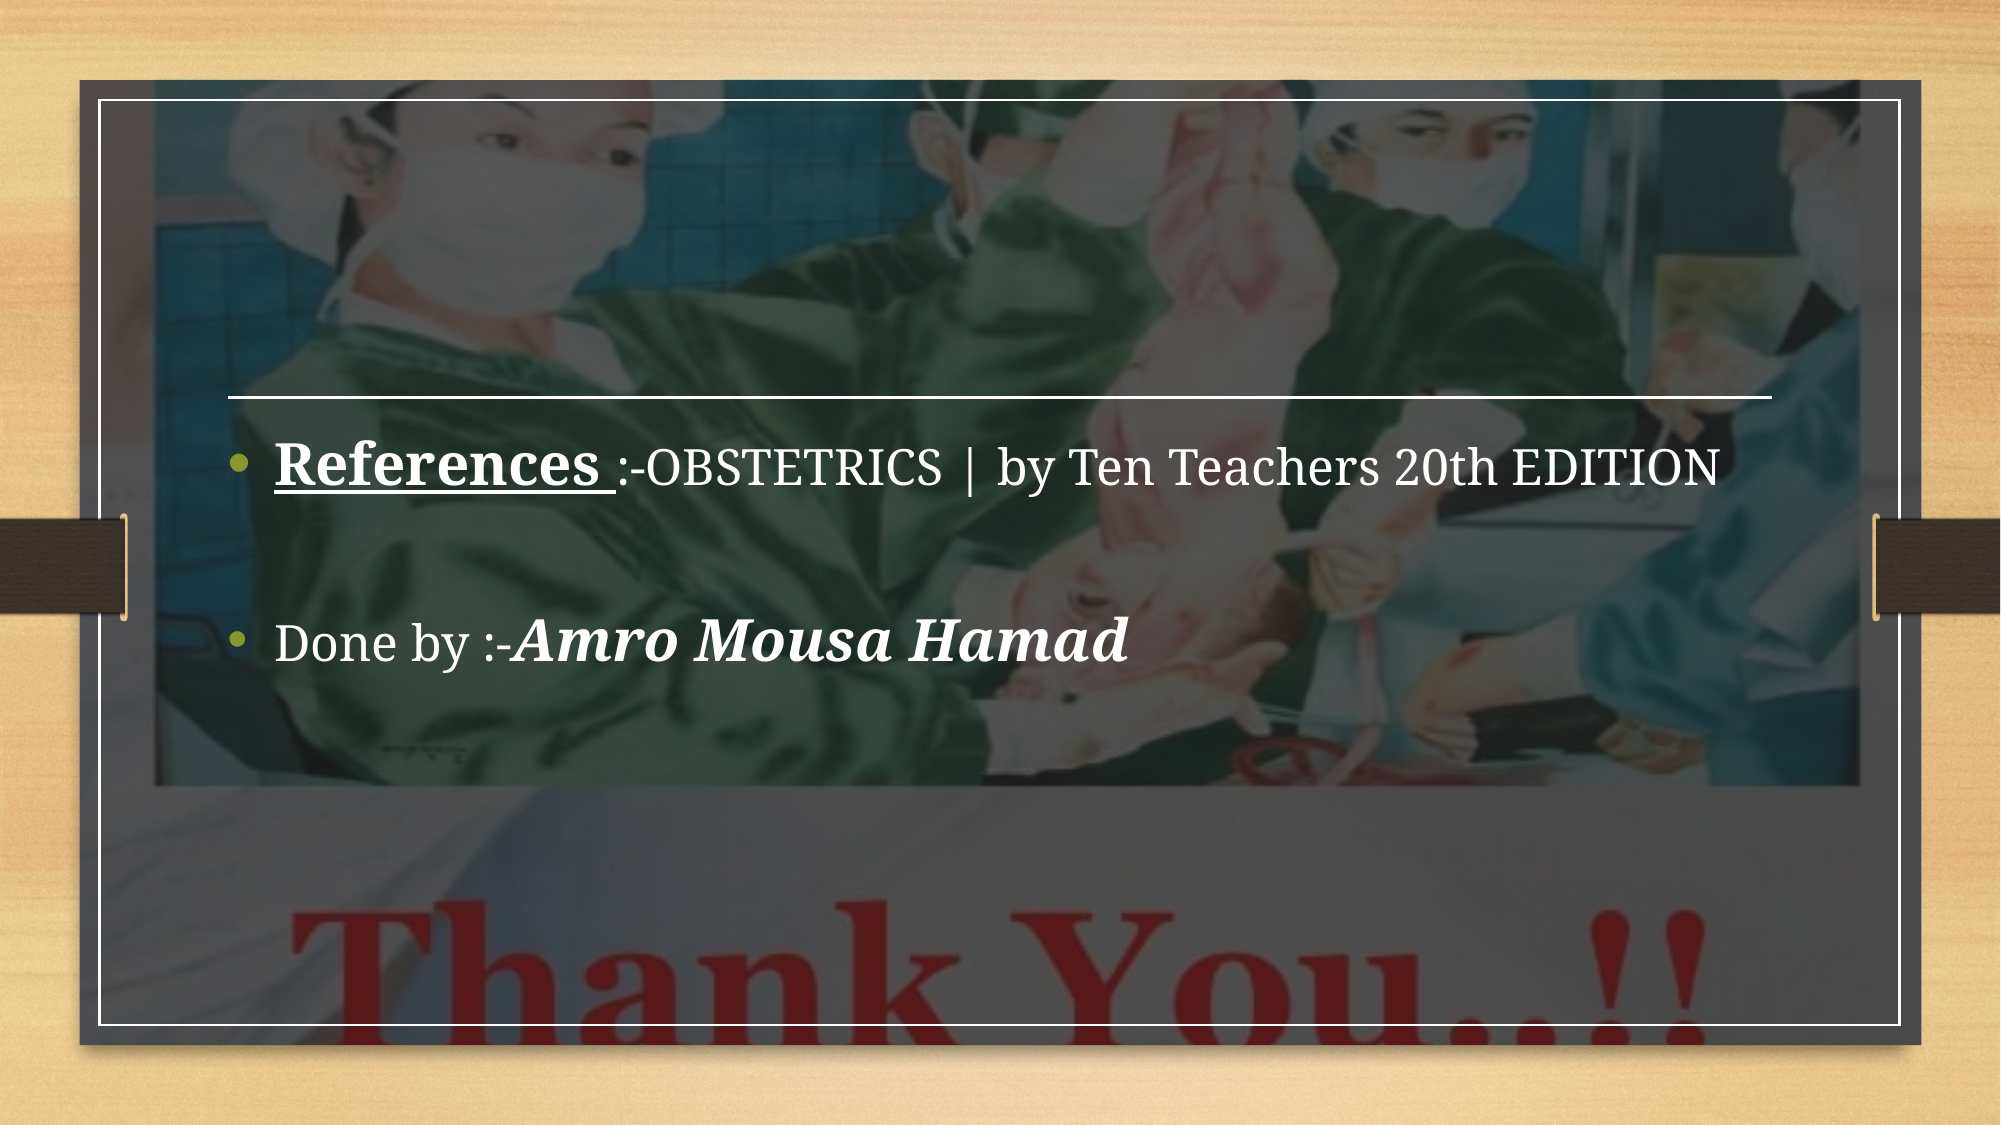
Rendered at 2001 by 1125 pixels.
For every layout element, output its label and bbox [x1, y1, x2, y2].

text_box [0, 622, 2000, 1125]
picture [79, 622, 1922, 1046]
text_box [0, 0, 2000, 513]
text_box [0, 513, 2000, 622]
picture [79, 79, 1922, 513]
